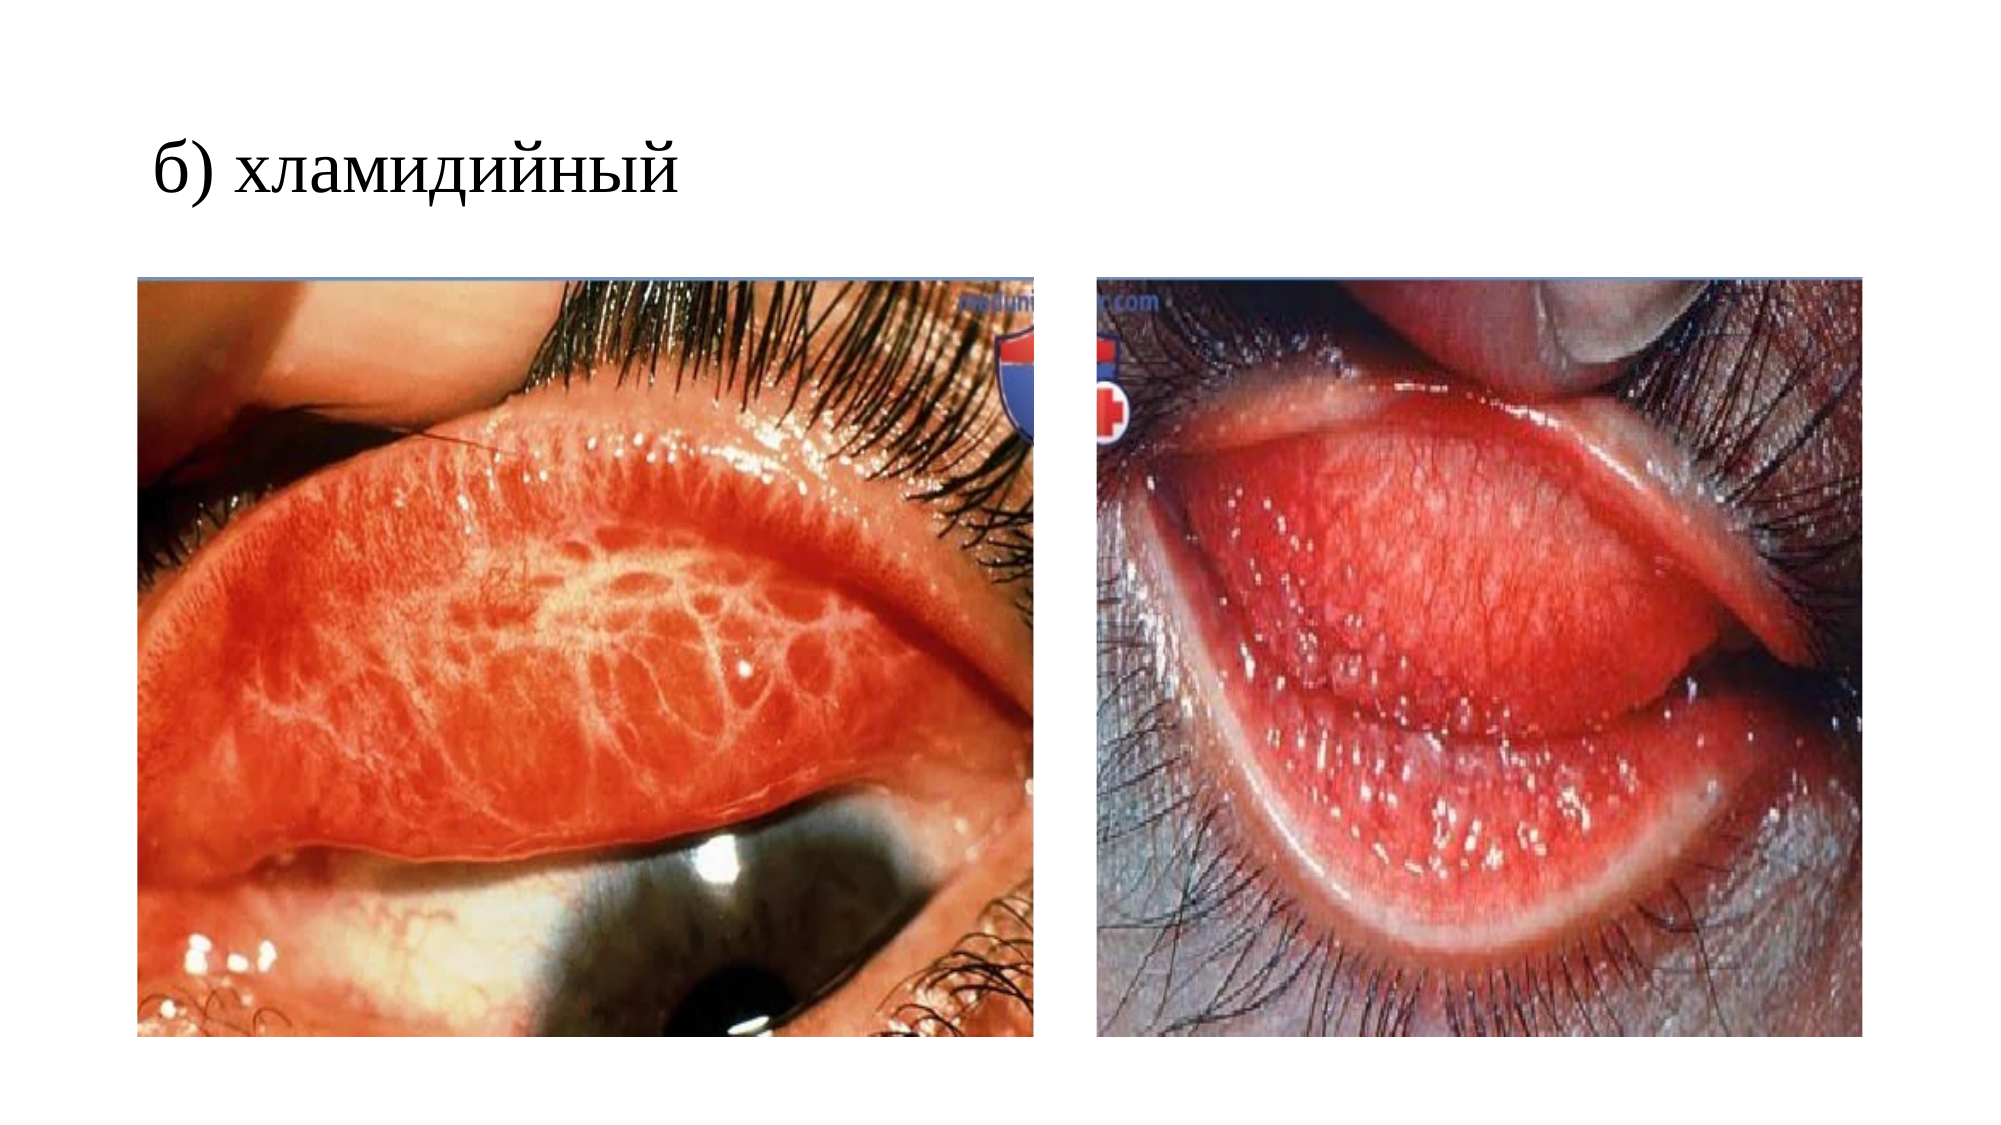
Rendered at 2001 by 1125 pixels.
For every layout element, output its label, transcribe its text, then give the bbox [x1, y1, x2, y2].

title б) хламидийный [137, 59, 1863, 278]
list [137, 277, 1034, 1037]
picture [1096, 277, 1863, 1037]
